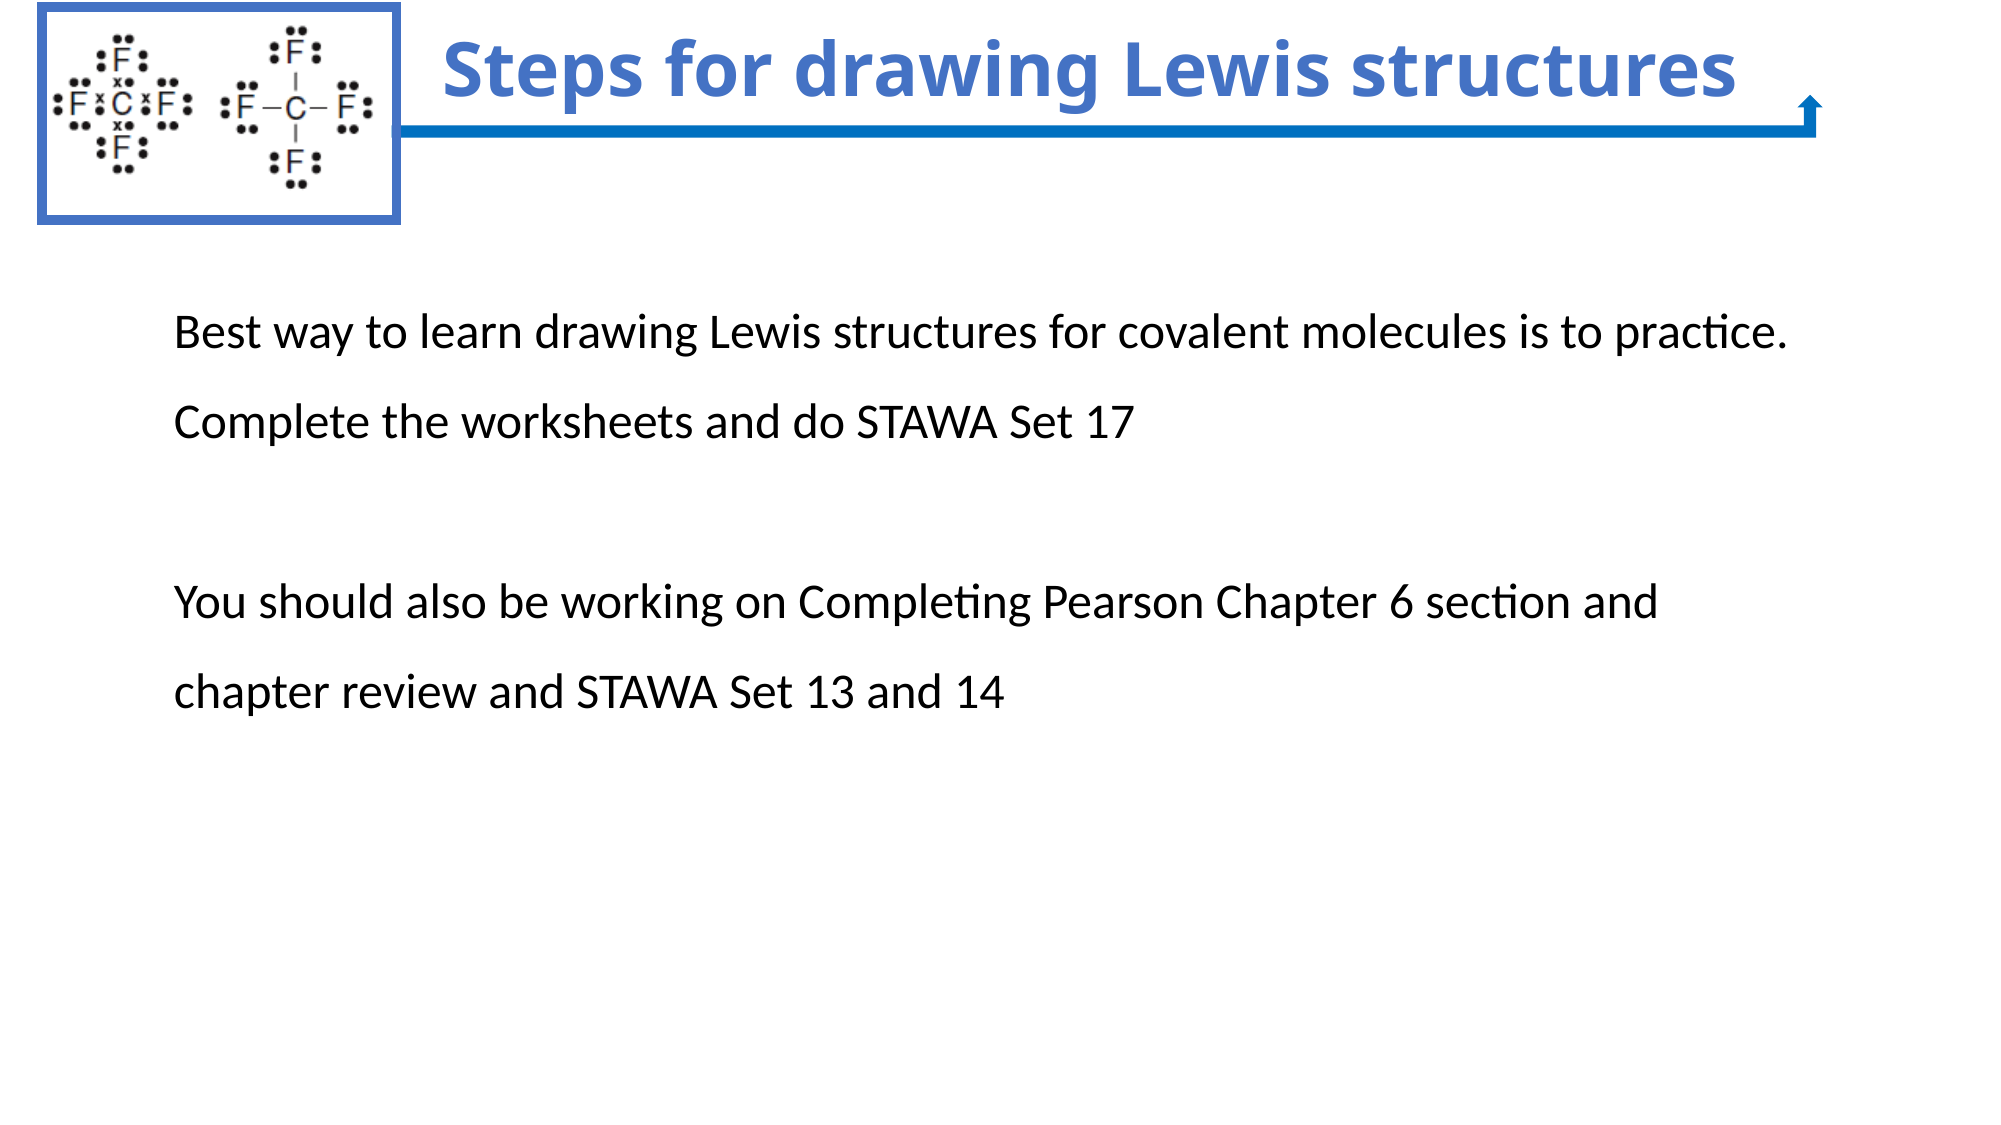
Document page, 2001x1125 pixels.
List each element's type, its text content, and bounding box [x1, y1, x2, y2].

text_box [3, 0, 382, 214]
text_box [398, 94, 1823, 138]
text_box Best way to learn drawing Lewis structures for covalent molecules is to practice. Complete the worksheets and do STAWA Set 17 You should also be working on Completing Pearson Chapter 6 section and chapter review and STAWA Set 13 and 14 [159, 260, 1821, 726]
text_box Steps for drawing Lewis structures [427, 6, 1810, 125]
text_box [41, 6, 398, 221]
